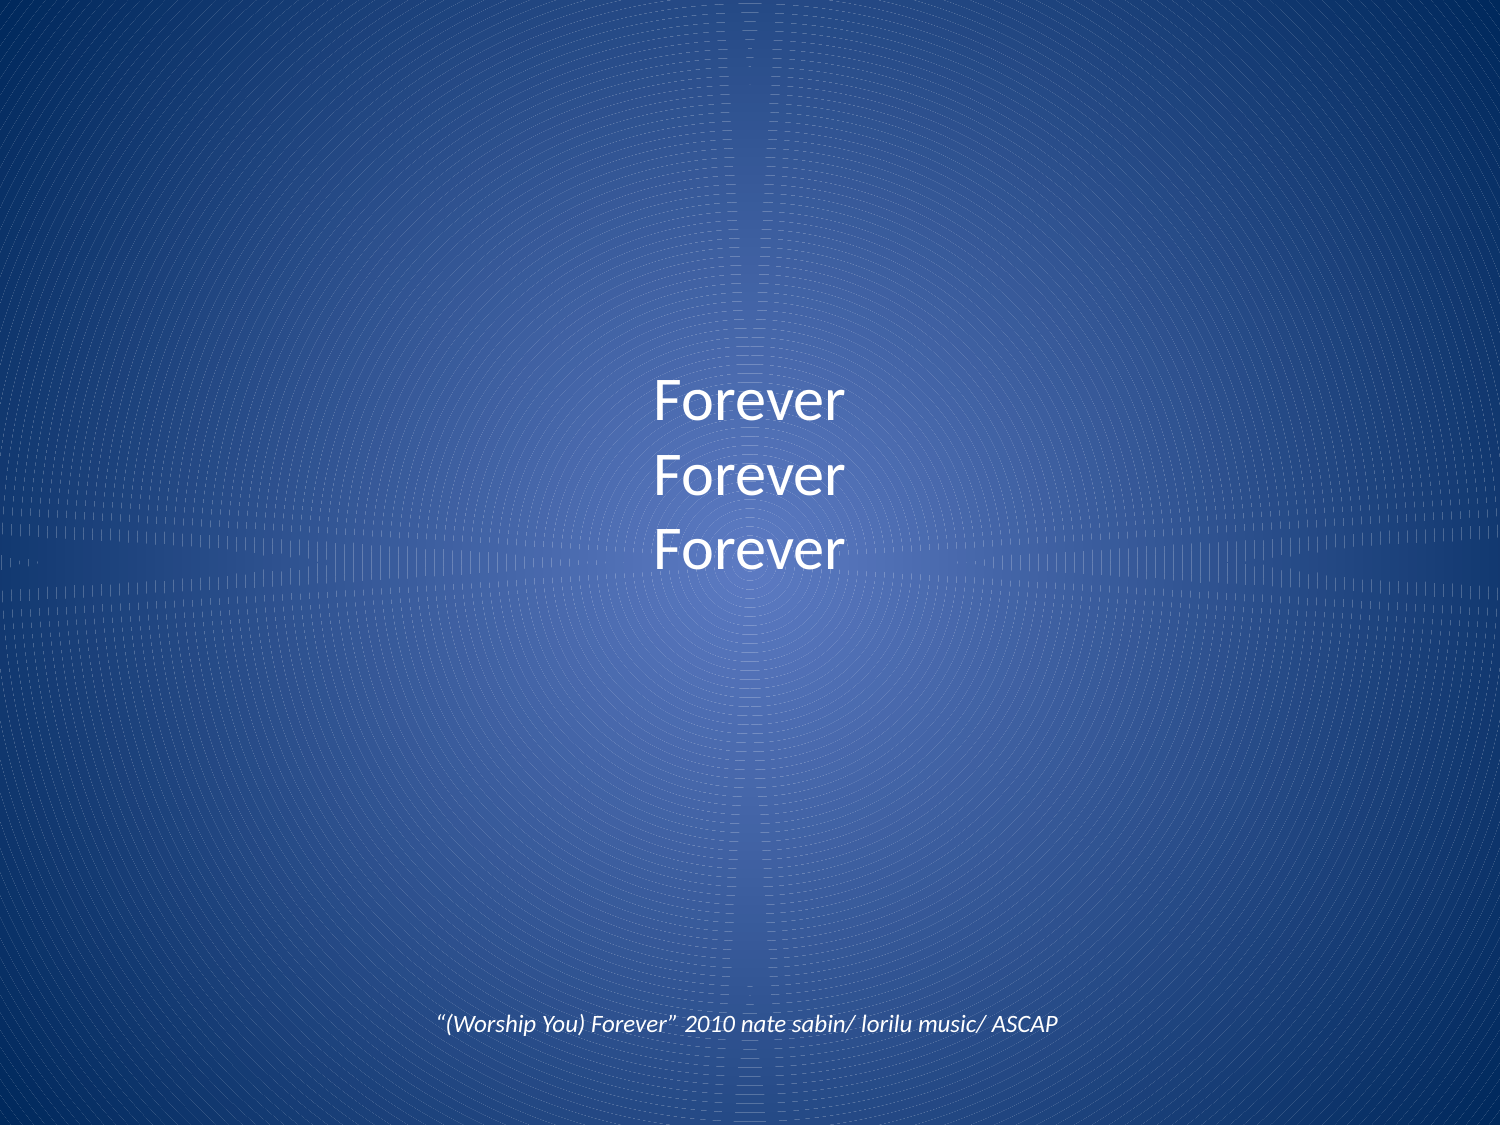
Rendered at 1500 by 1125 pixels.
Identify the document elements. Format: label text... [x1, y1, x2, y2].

title Forever Forever Forever [112, 349, 1388, 591]
subtitle “(Worship You) Forever” 2010 nate sabin/ lorilu music/ ASCAP [225, 999, 1275, 1100]
